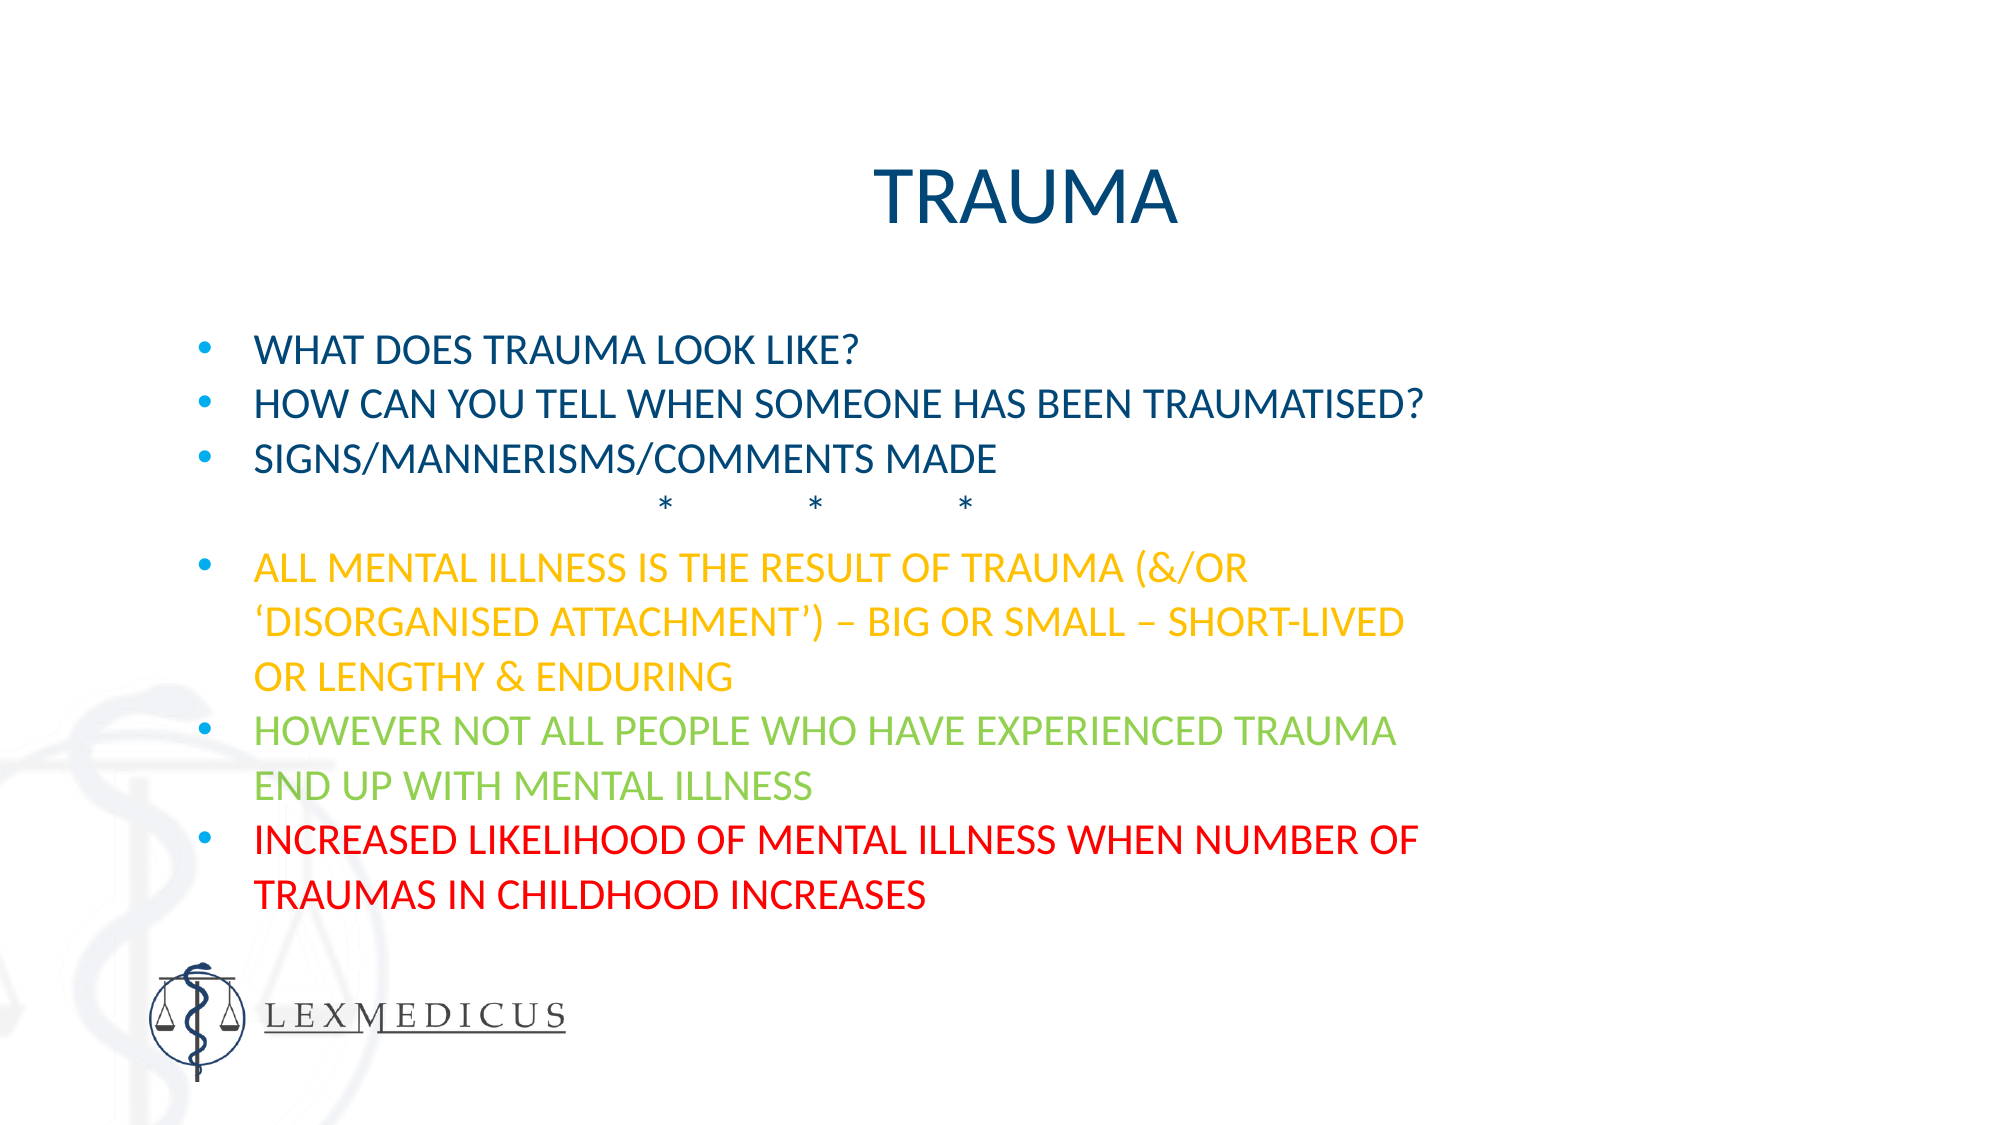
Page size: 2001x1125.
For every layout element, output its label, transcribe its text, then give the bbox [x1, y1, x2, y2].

text_box WHAT DOES TRAUMA LOOK LIKE? HOW CAN YOU TELL WHEN SOMEONE HAS BEEN TRAUMATISED? SIGNS/MANNERISMS/COMMENTS MADE * * * ALL MENTAL ILLNESS IS THE RESULT OF TRAUMA (&/OR ‘DISORGANISED ATTACHMENT’) – BIG OR SMALL – SHORT-LIVED OR LENGTHY & ENDURING HOWEVER NOT ALL PEOPLE WHO HAVE EXPERIENCED TRAUMA END UP WITH MENTAL ILLNESS INCREASED LIKELIHOOD OF MENTAL ILLNESS WHEN NUMBER OF TRAUMAS IN CHILDHOOD INCREASES [197, 319, 1435, 973]
text_box TRAUMA [193, 64, 1860, 240]
picture [0, 677, 573, 1125]
